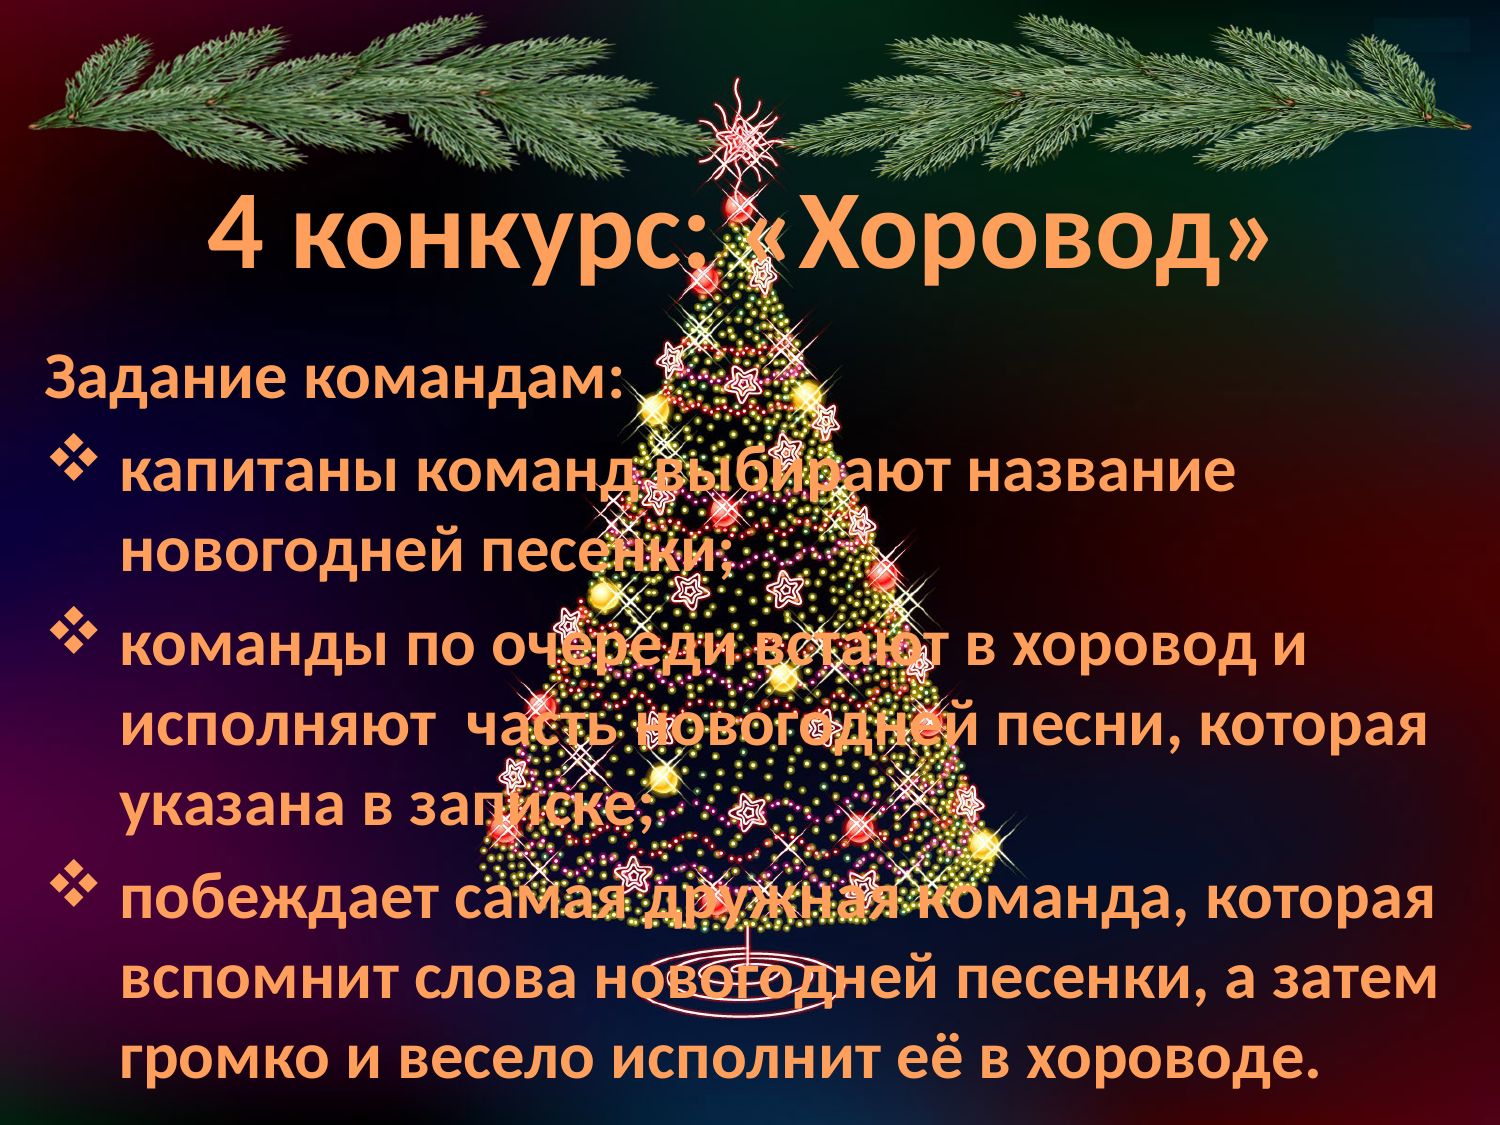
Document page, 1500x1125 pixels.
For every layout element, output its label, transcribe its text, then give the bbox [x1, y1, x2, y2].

subtitle Задание командам: капитаны команд выбирают название новогодней песенки; команды по очереди встают в хоровод и исполняют часть новогодней песни, которая указана в записке; побеждает самая дружная команда, которая вспомнит слова новогодней песенки, а затем громко и весело исполнит её в хороводе. [29, 324, 1471, 1125]
picture [0, 0, 1500, 1125]
text_box 4 конкурс: «Хоровод» [0, 217, 1490, 299]
